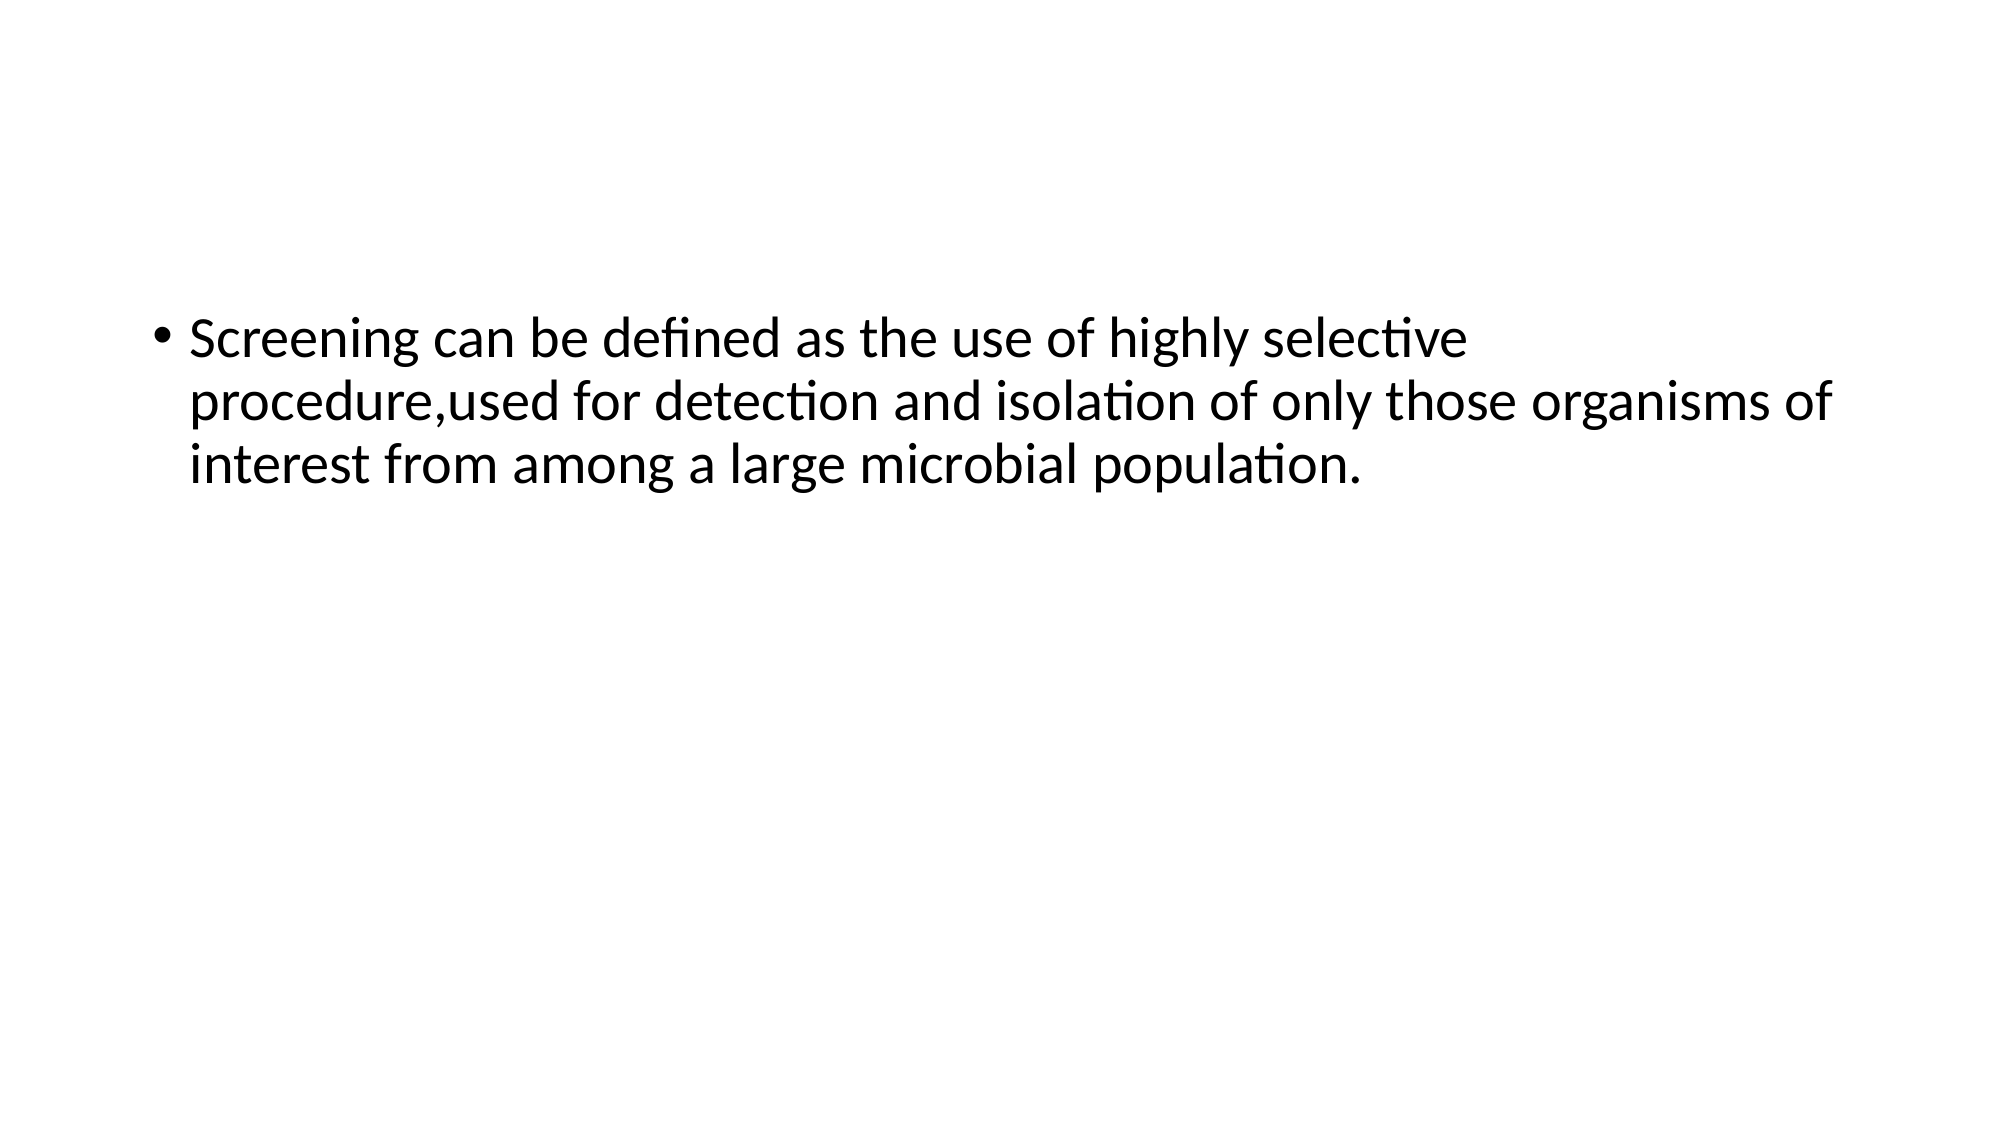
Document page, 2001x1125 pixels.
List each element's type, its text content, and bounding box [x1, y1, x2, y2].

list Screening can be defined as the use of highly selective procedure,used for detection and isolation of only those organisms of interest from among a large microbial population. [137, 299, 1863, 1014]
